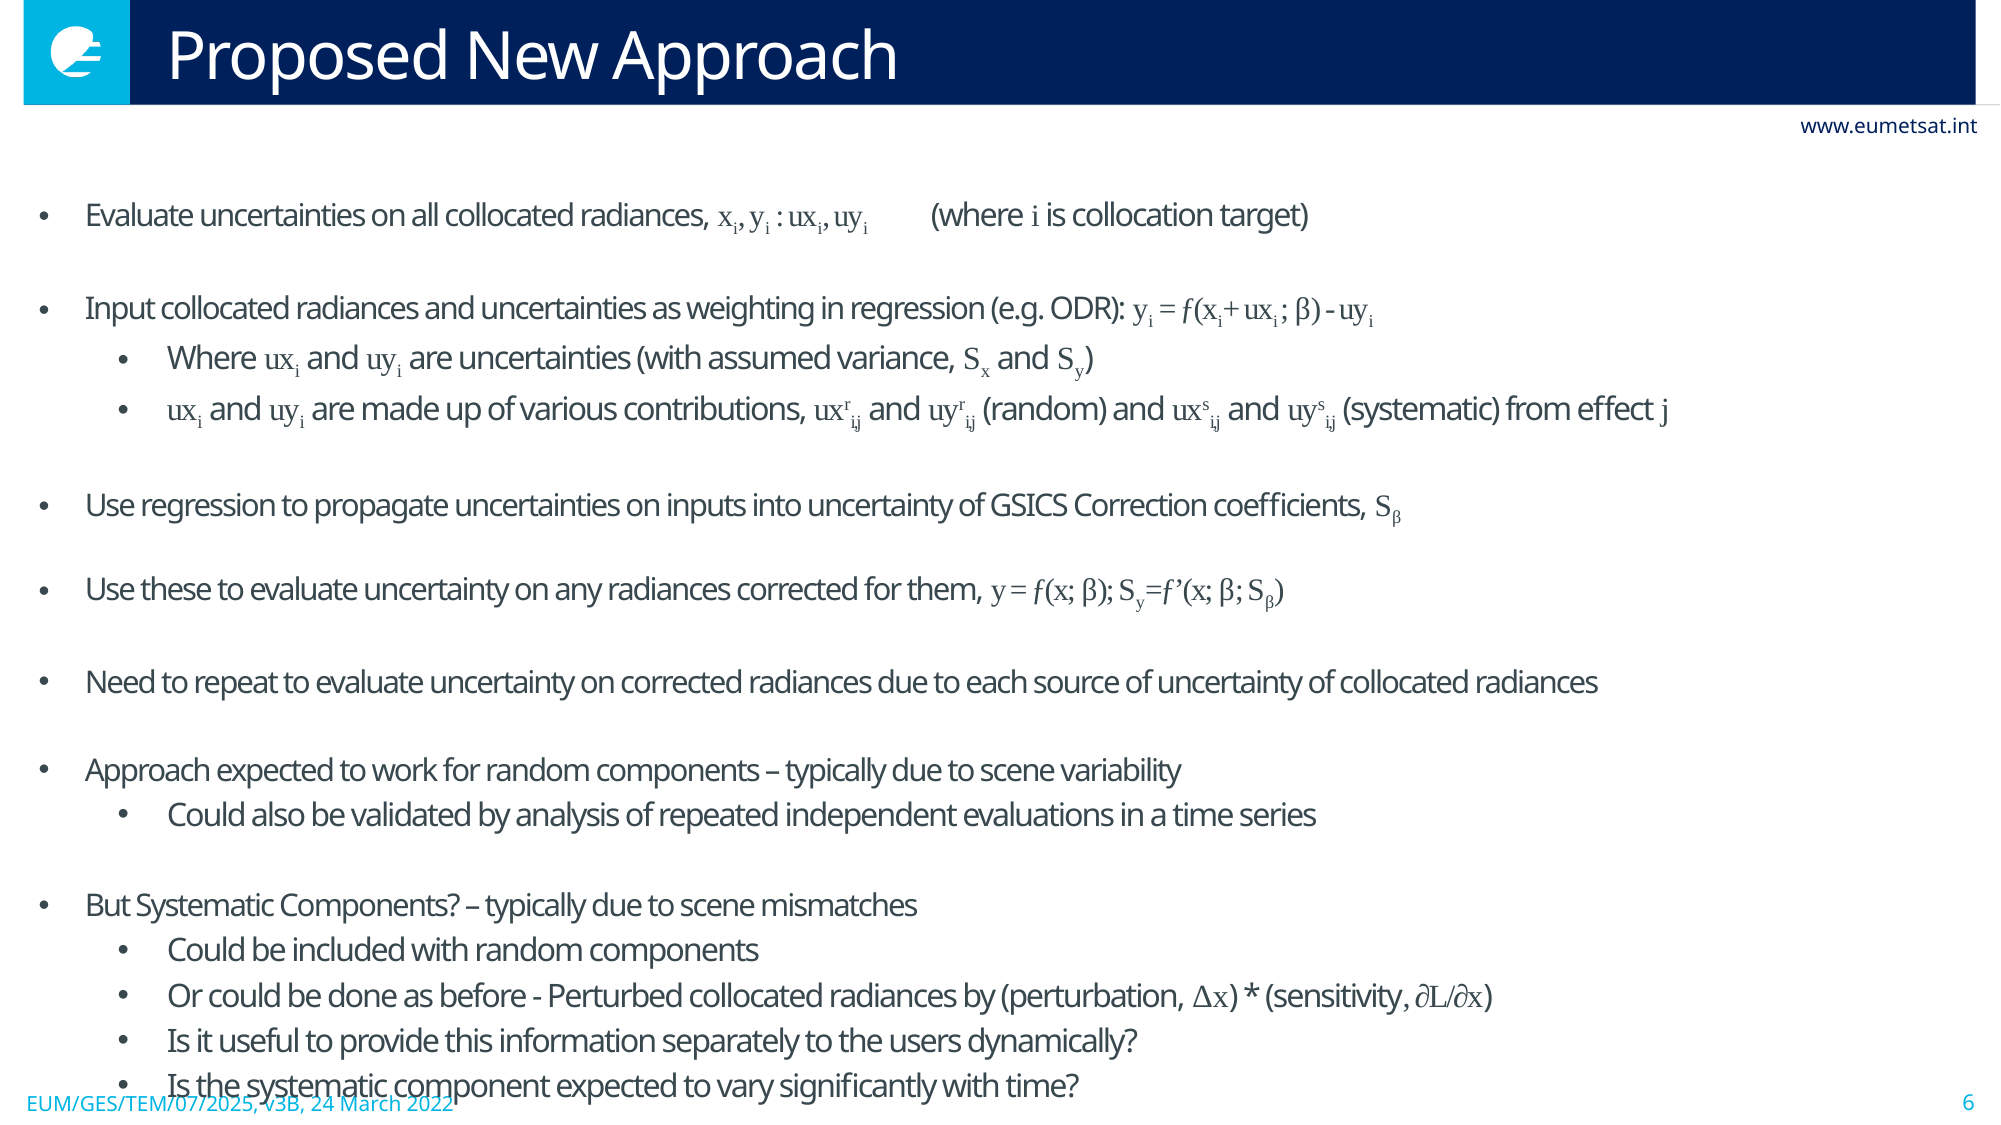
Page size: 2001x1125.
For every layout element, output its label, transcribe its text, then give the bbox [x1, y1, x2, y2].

picture [64, 73, 88, 77]
title Proposed New Approach [129, 0, 2000, 106]
picture [51, 27, 100, 72]
list Evaluate uncertainties on all collocated radiances, xi, yi : uxi, uyi (where i is collocation target) Input collocated radiances and uncertainties as weighting in regression (e.g. ODR): yi = ƒ(xi+ uxi ; β) - uyi Where uxi and uyi are uncertainties (with assumed variance, Sx and Sy) uxi and uyi are made up of various contributions, uxri,j and uyri,j (random) and uxsi,j and uysi,j (systematic) from effect j Use regression to propagate uncertainties on inputs into uncertainty of GSICS Correction coefficients, Sβ Use these to evaluate uncertainty on any radiances corrected for them, y = ƒ(x; β); Sy=ƒ’(x; β; Sβ) Need to repeat to evaluate uncertainty on corrected radiances due to each source of uncertainty of collocated radiances Approach expected to work for random components – typically due to scene variability Could also be validated by analysis of repeated independent evaluations in a time series But Systematic Components? – typically due to scene mismatches Could be included with random components Or could be done as before - Perturbed collocated radiances by (perturbation, Δx) * (sensitivity, ∂L/∂x) Is it useful to provide this information separately to the users dynamically? Is the systematic component expected to vary significantly with time? [23, 186, 1932, 1125]
